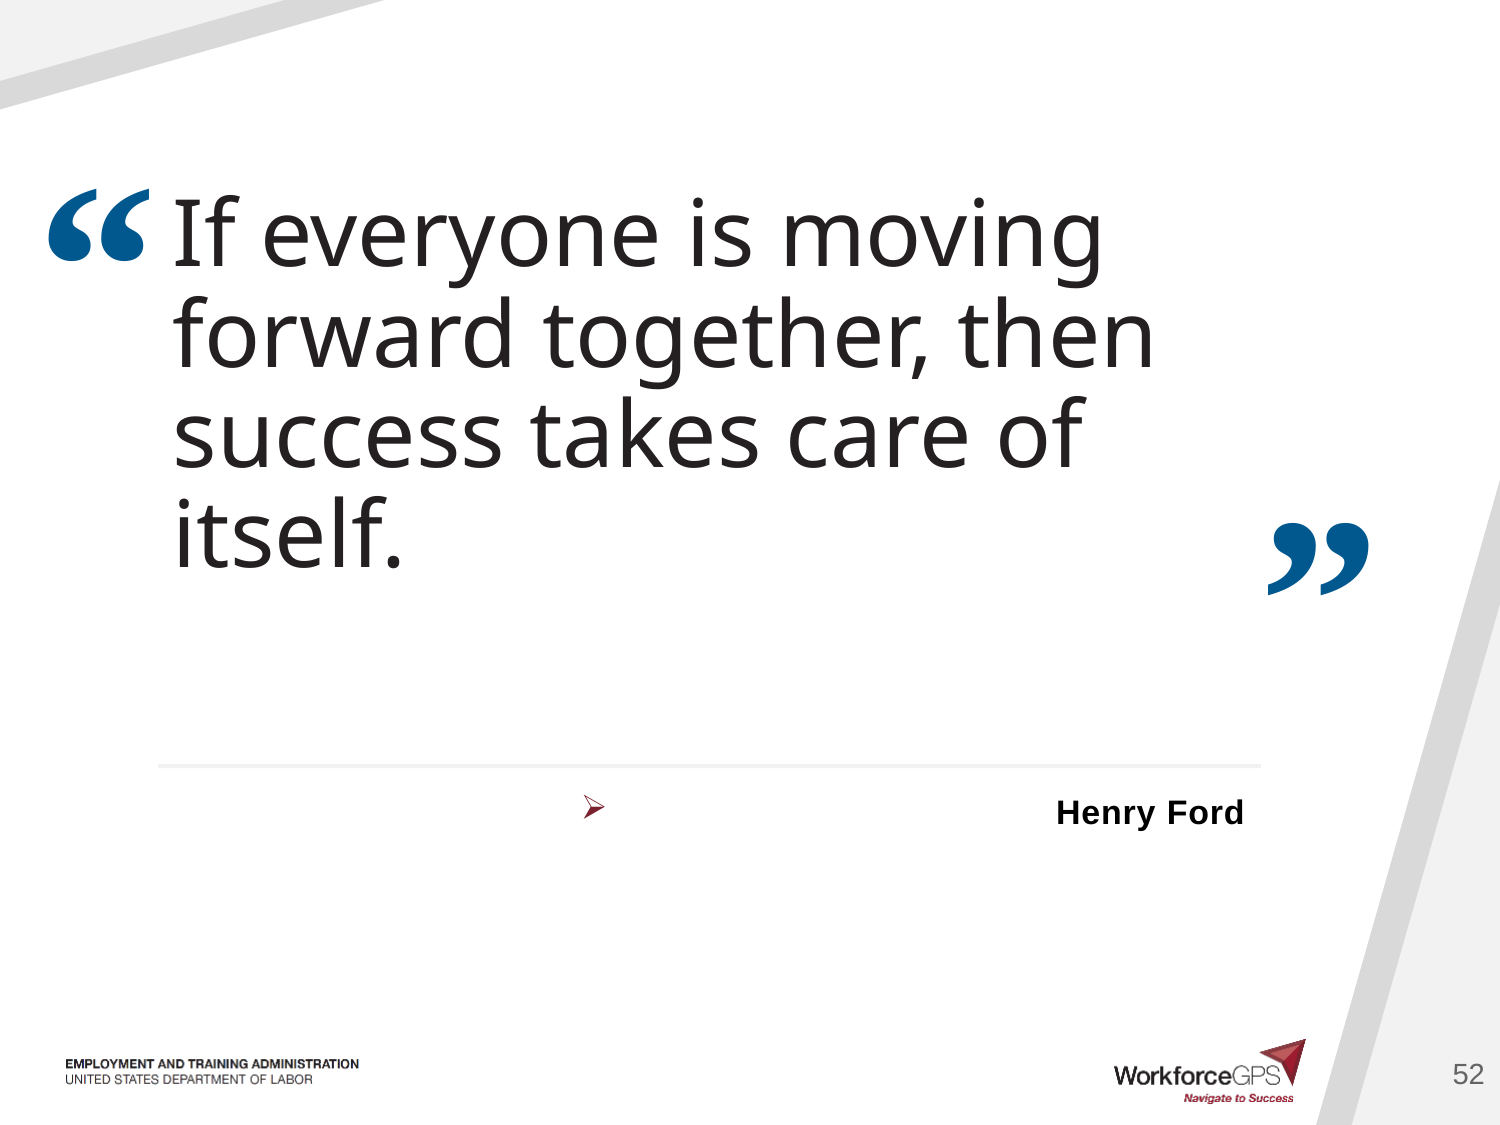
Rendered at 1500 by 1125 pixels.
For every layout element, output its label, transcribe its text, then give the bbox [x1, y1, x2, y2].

title Henry Ford [157, 787, 1261, 881]
slide_number 52 [1376, 1042, 1500, 1103]
picture [59, 1053, 370, 1092]
picture [1112, 1038, 1308, 1105]
list If everyone is moving forward together, then success takes care of itself. [157, 176, 1261, 663]
